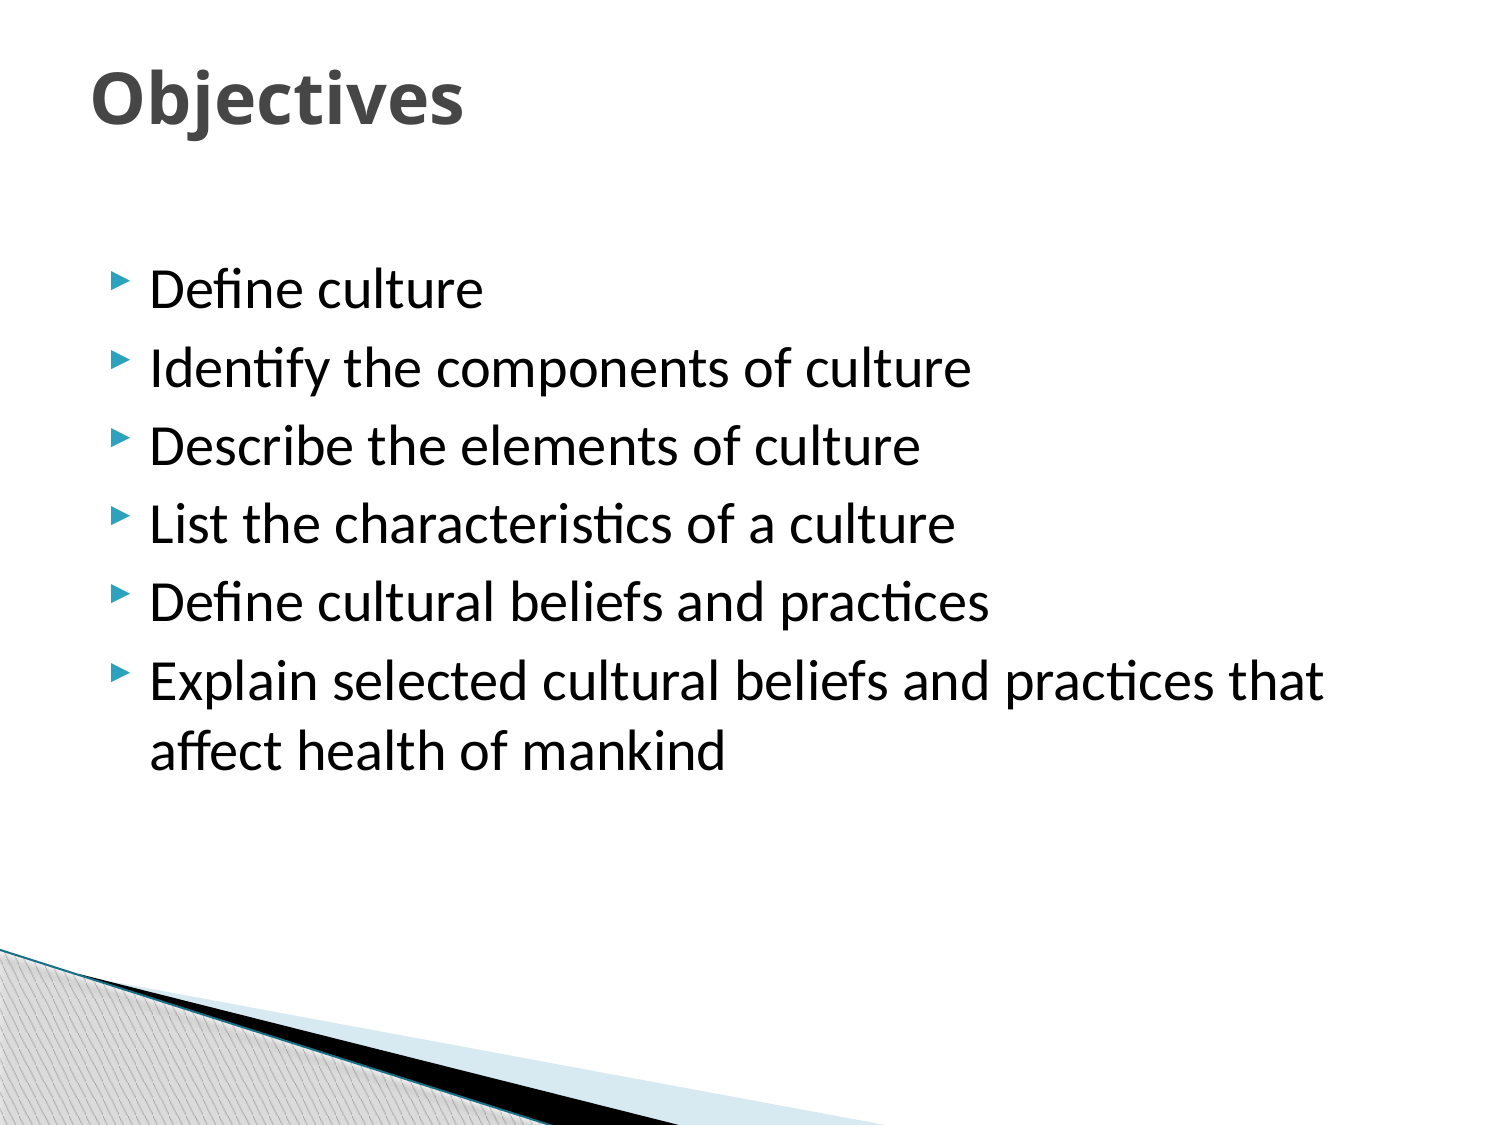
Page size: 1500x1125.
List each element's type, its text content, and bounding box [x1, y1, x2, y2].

title Objectives [75, 45, 1425, 233]
list Define culture Identify the components of culture Describe the elements of culture List the characteristics of a culture Define cultural beliefs and practices Explain selected cultural beliefs and practices that affect health of mankind [75, 243, 1425, 986]
